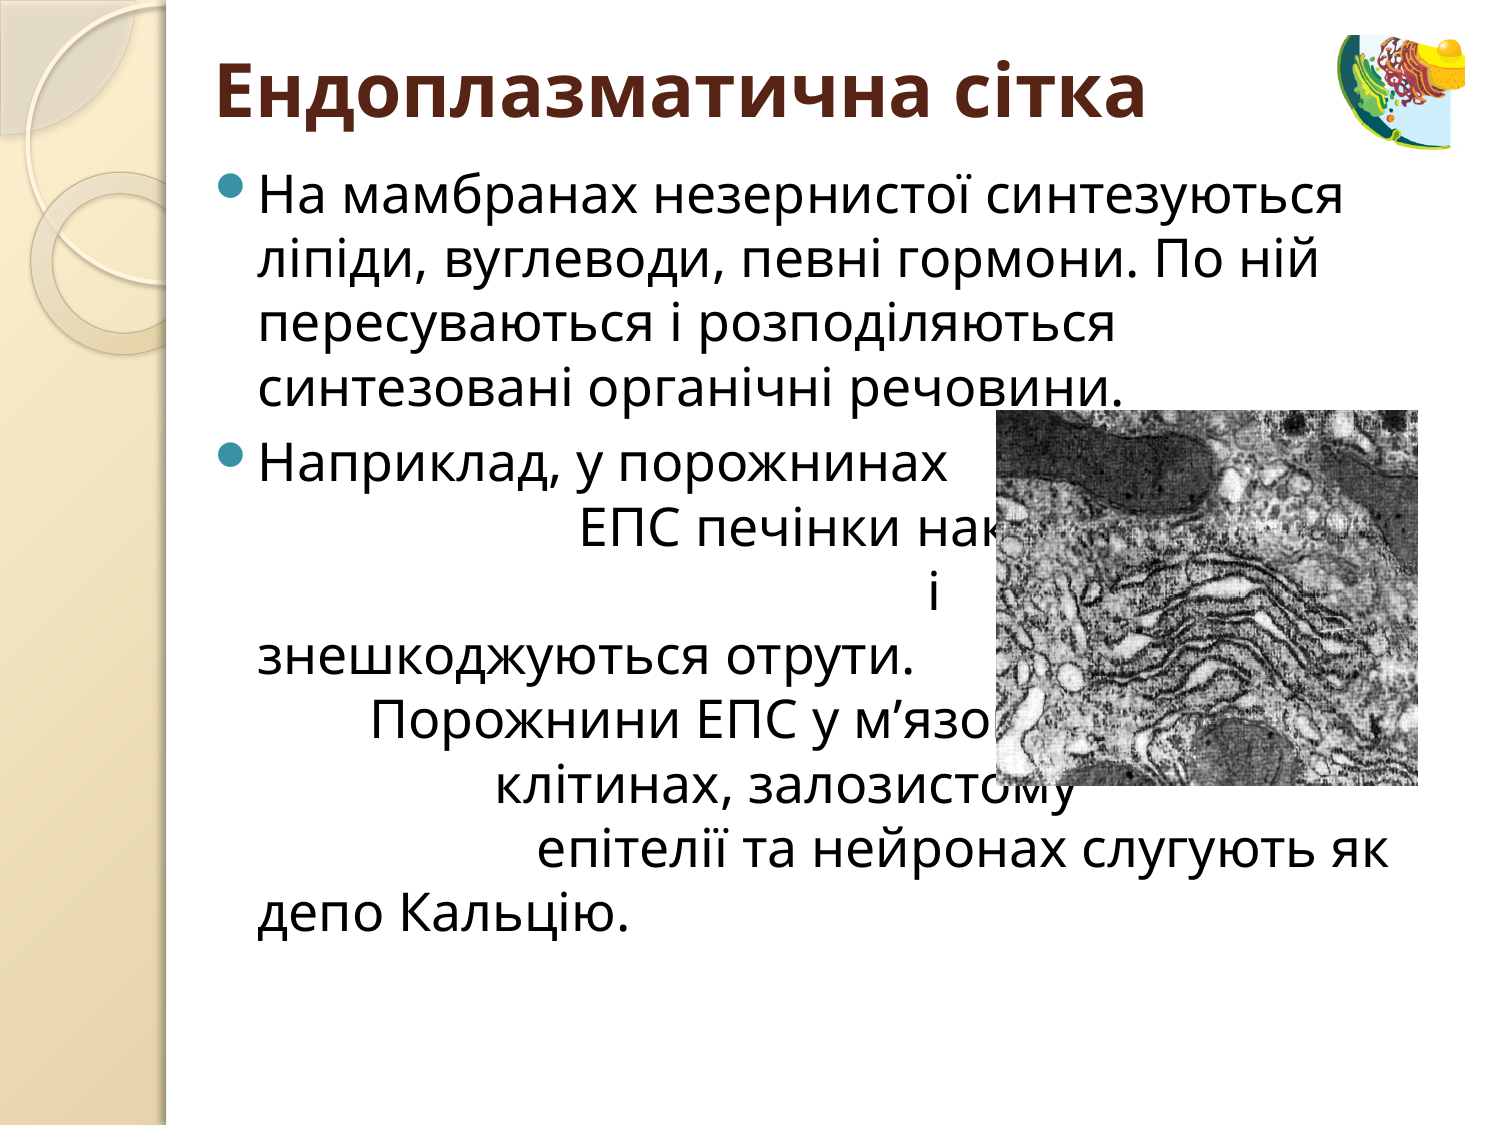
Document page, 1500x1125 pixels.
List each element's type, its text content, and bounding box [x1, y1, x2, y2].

list На мамбранах незернистої синтезуються ліпіди, вуглеводи, певні гормони. По ній пересуваються і розподіляються синтезовані органічні речовини. Наприклад, у порожнинах ЕПС печінки накопичуються і знешкоджуються отрути. Порожнини ЕПС у м’язових клітинах, залозистому епітелії та нейронах слугують як депо Кальцію. [187, 152, 1418, 961]
title Ендоплазматична сітка [199, 35, 1331, 141]
picture [995, 409, 1419, 786]
picture [1335, 34, 1466, 152]
